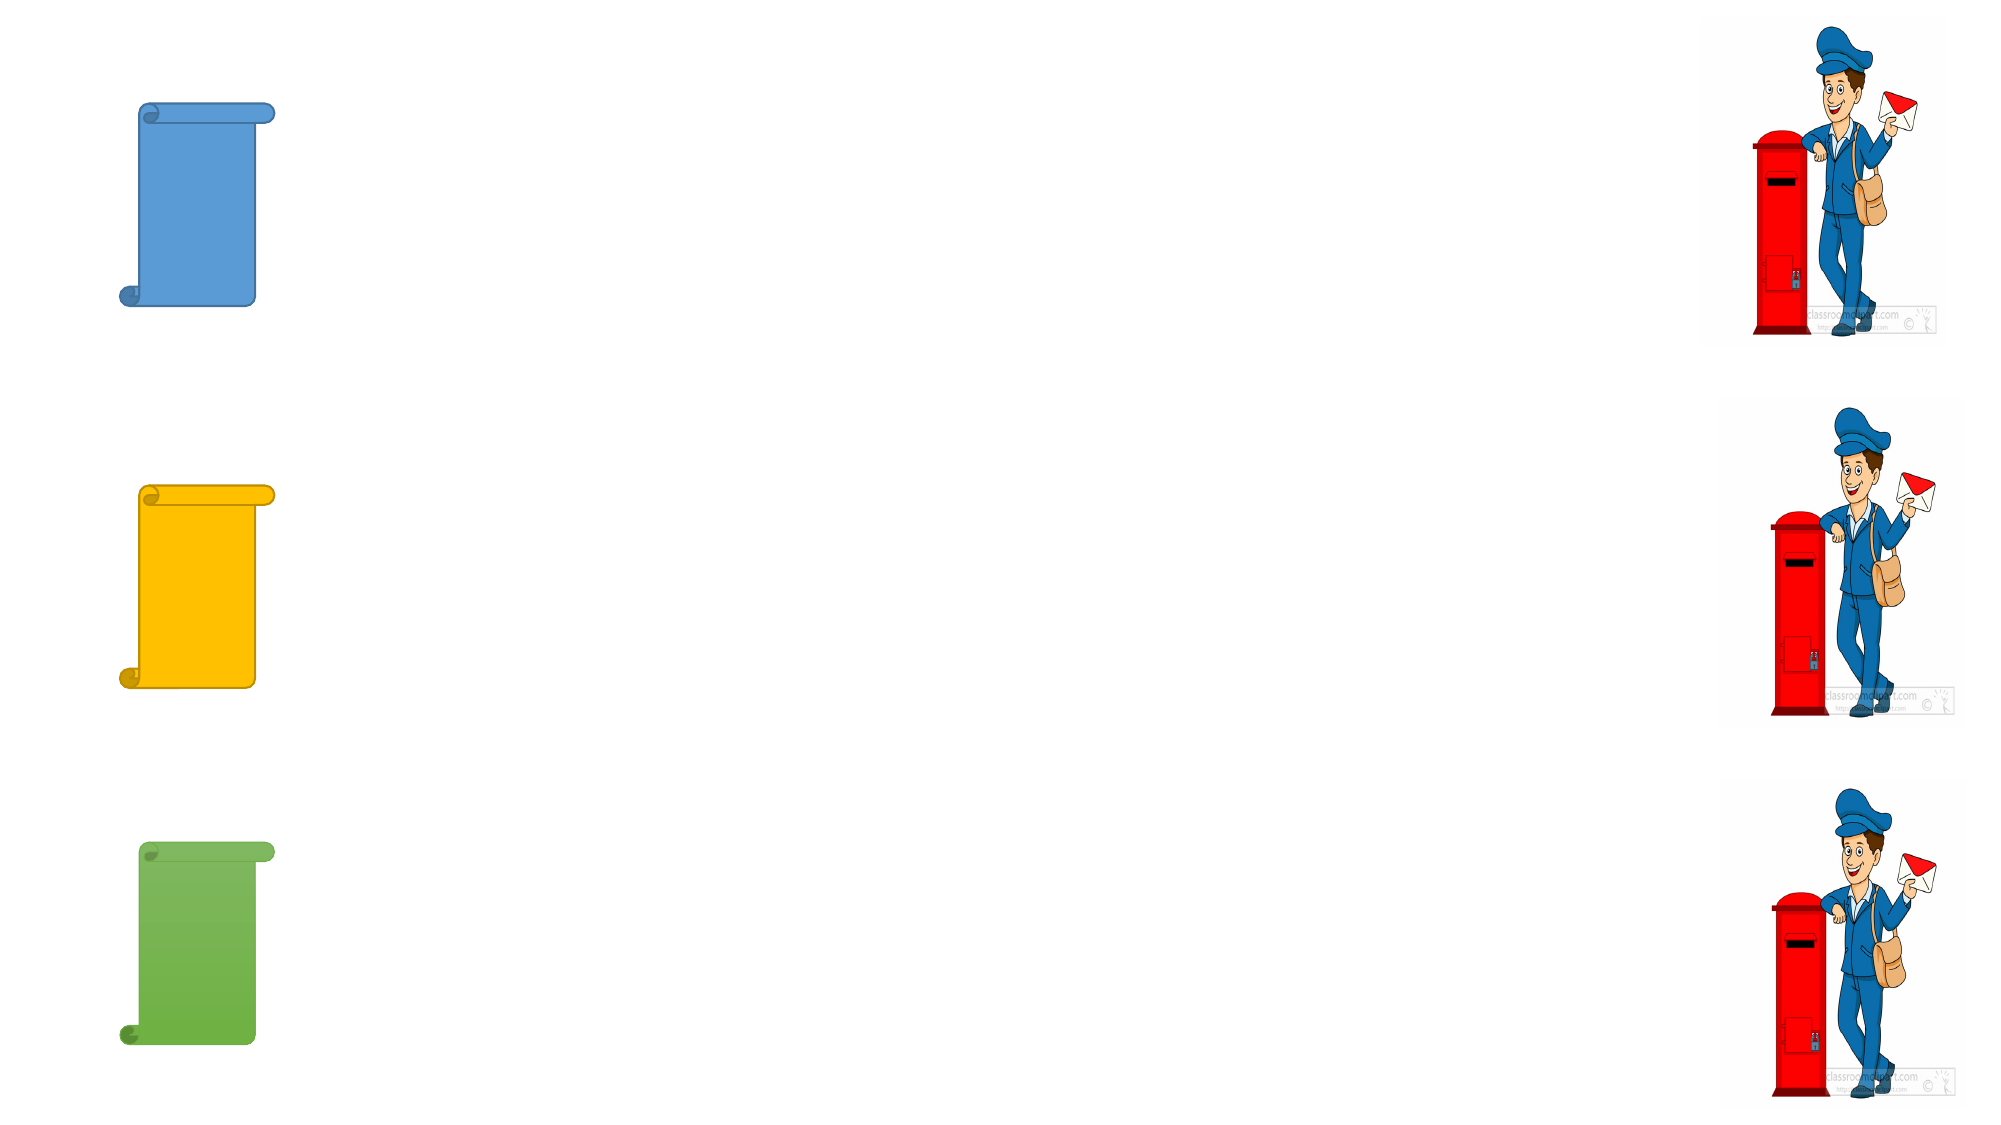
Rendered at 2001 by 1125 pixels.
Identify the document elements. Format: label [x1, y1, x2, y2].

picture [1700, 17, 1946, 346]
text_box [118, 484, 276, 690]
picture [1719, 779, 1965, 1108]
picture [1718, 398, 1964, 727]
text_box [118, 102, 276, 308]
text_box [119, 841, 275, 1046]
